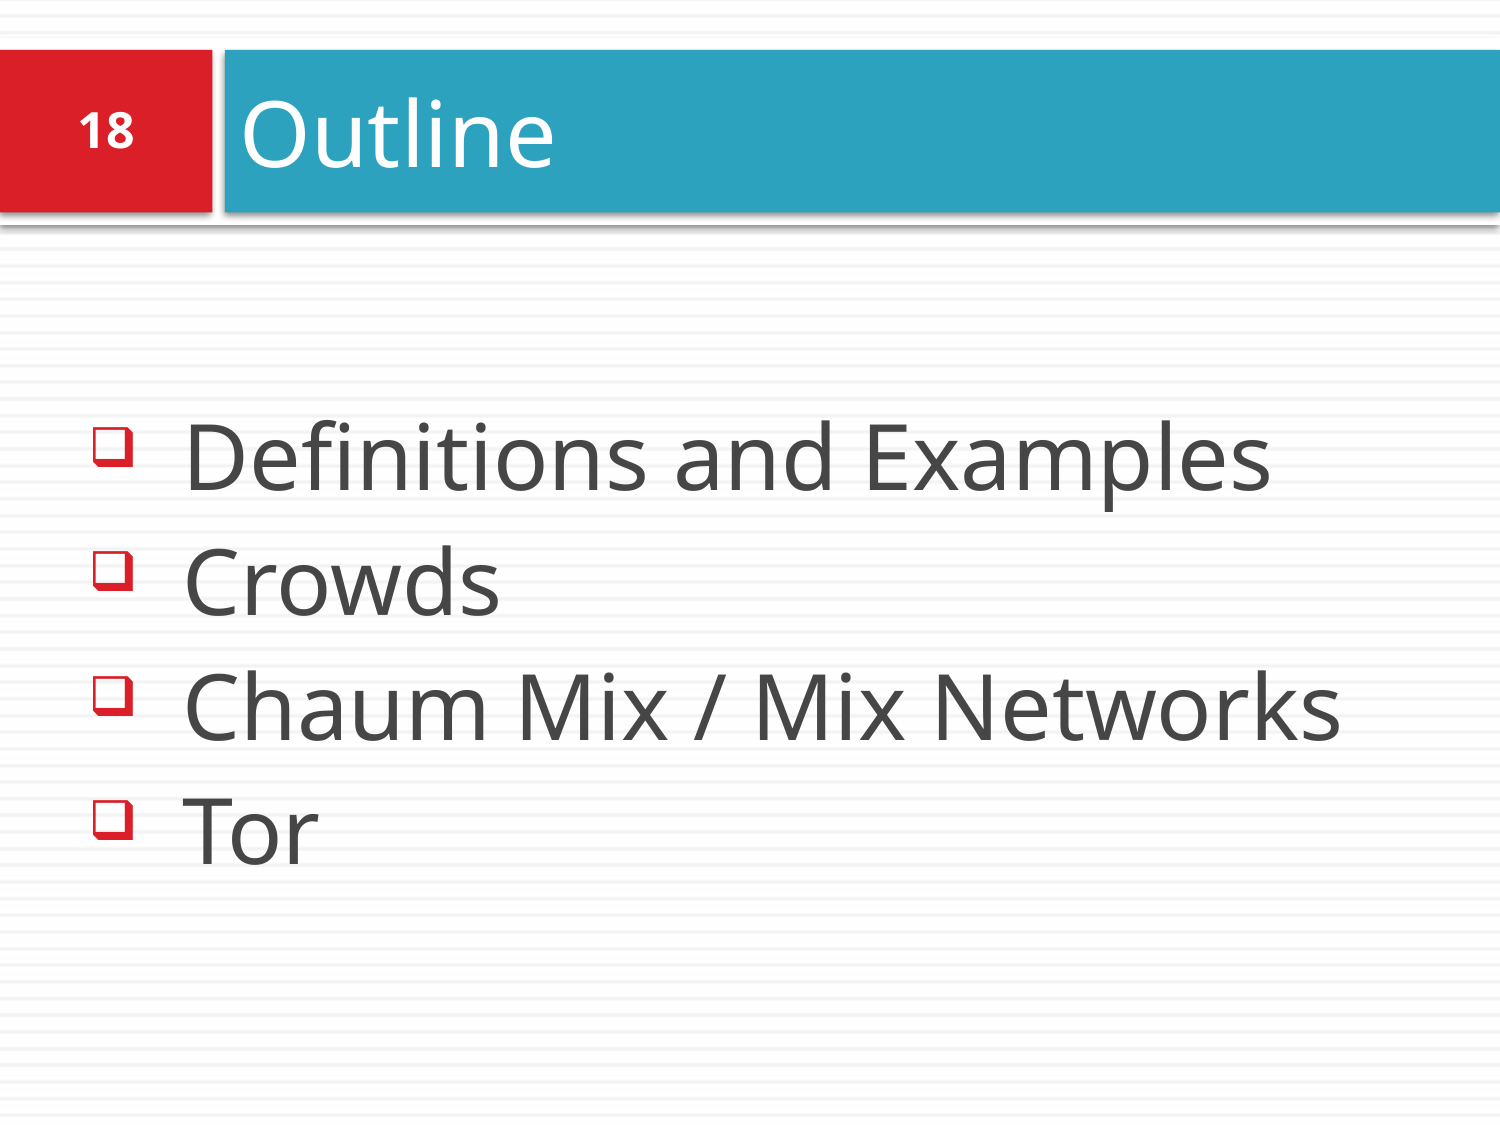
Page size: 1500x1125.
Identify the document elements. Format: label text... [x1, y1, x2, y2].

list Definitions and Examples Crowds Chaum Mix / Mix Networks Tor [73, 391, 1442, 1017]
slide_number 18 [0, 75, 213, 191]
title Outline [225, 50, 1475, 213]
